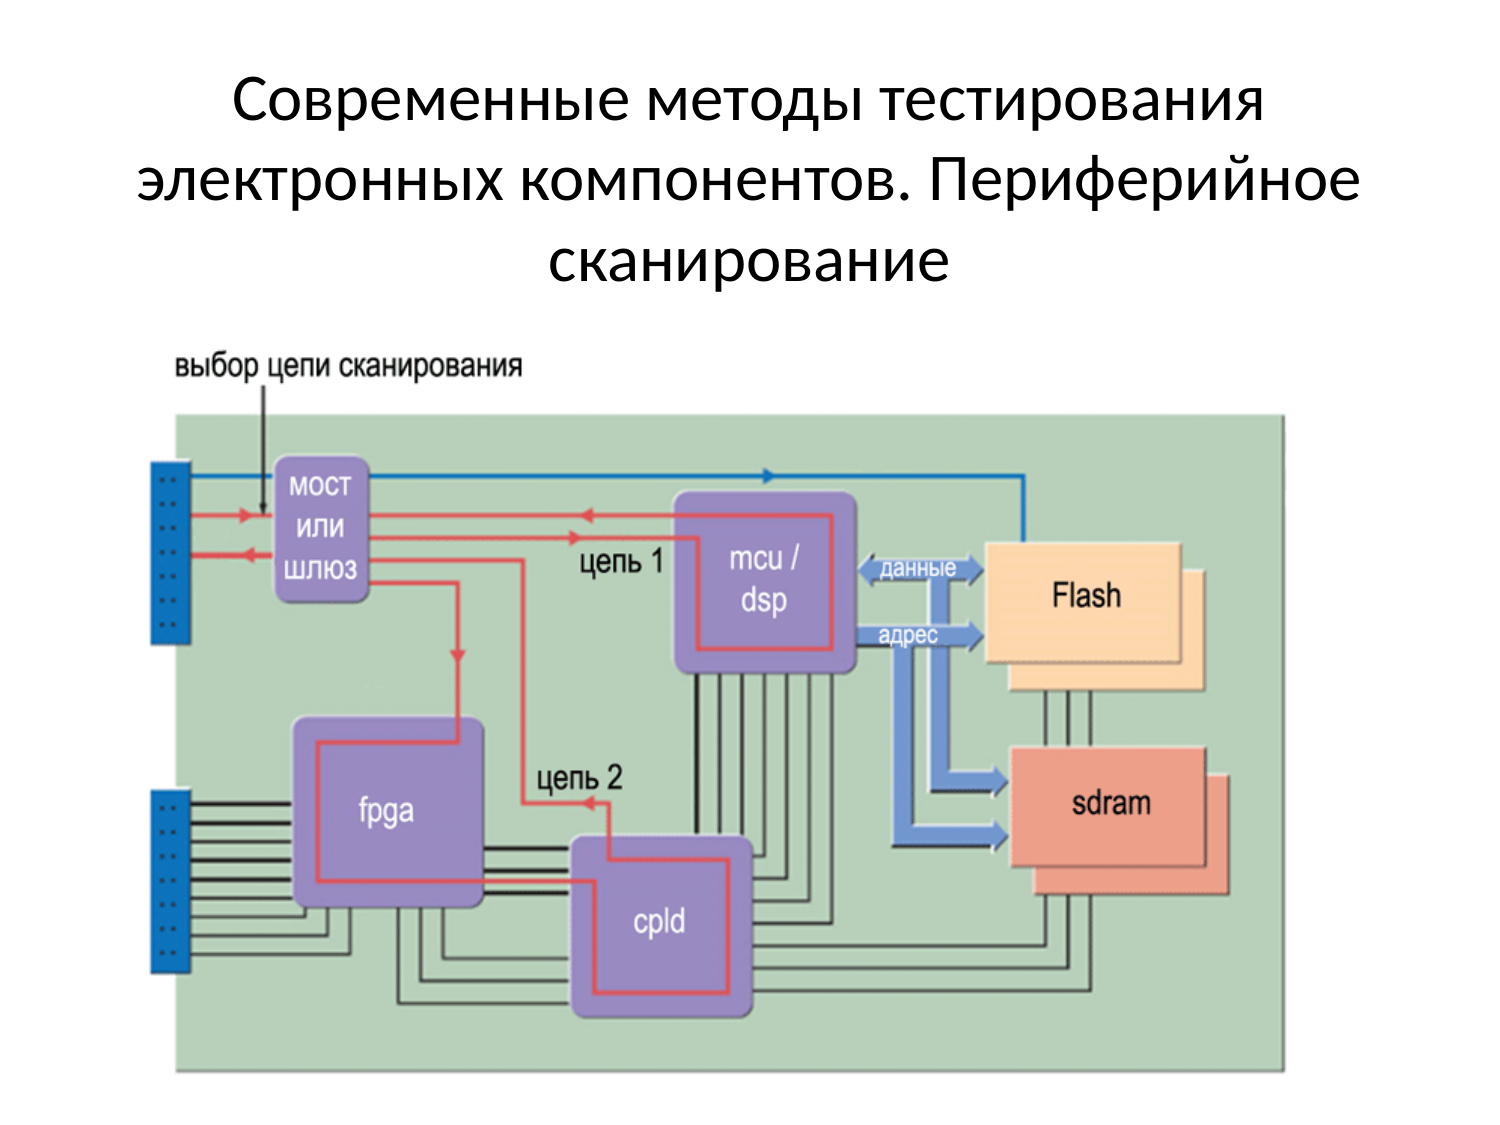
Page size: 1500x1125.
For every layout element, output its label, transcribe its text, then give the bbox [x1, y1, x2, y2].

title Современные методы тестирования электронных компонентов. Периферийное сканирование [75, 45, 1425, 303]
picture [111, 325, 1318, 1107]
